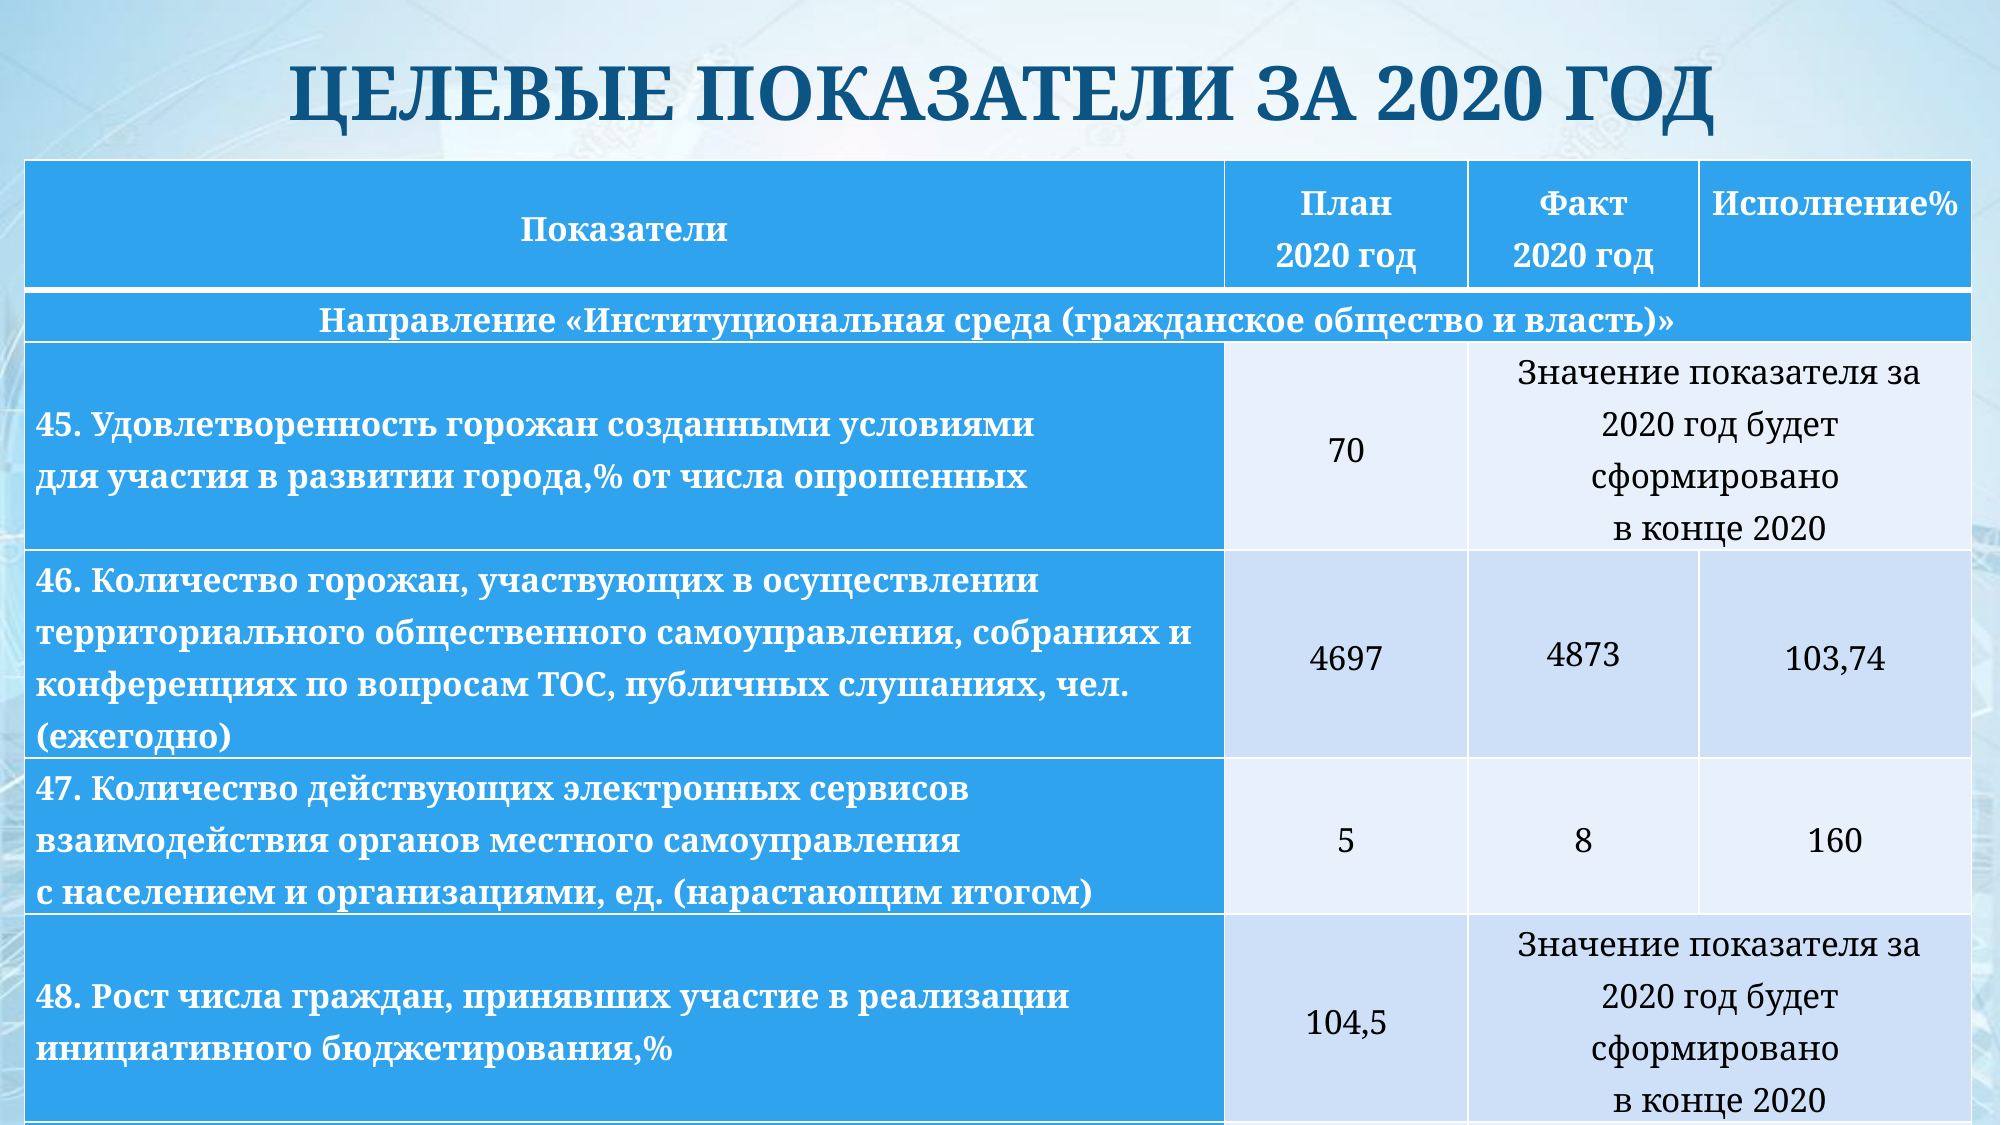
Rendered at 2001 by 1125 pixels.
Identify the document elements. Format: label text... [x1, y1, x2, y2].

table_cell Значение показателя за 2020 год будет сформировано в конце 2020 [1469, 343, 1971, 549]
title целевые показатели за 2020 год [152, 31, 1853, 159]
table_cell 45. Удовлетворенность горожан созданными условиями для участия в развитии города,% от числа опрошенных [25, 343, 1224, 549]
table_cell 4873 [1469, 551, 1698, 757]
table_cell 47. Количество действующих электронных сервисов взаимодействия органов местного самоуправления с населением и организациями, ед. (нарастающим итогом) [25, 759, 1224, 913]
table_cell 160 [1700, 759, 1971, 913]
table_cell Значение показателя за 2020 год будет сформировано в конце 2020 [1469, 915, 1971, 1121]
table_header План 2020 год [1225, 161, 1467, 287]
table_cell Направление «Институциональная среда (гражданское общество и власть)» [25, 293, 1971, 341]
table_cell 104,5 [1225, 915, 1467, 1121]
table_cell 5 [1225, 759, 1467, 913]
table_cell 48. Рост числа граждан, принявших участие в реализации инициативного бюджетирования,% [25, 915, 1224, 1121]
table_header Факт 2020 год [1469, 161, 1698, 287]
table_cell 70 [1225, 343, 1467, 549]
table_cell 8 [1469, 759, 1698, 913]
table_header Исполнение% [1700, 161, 1971, 287]
table_header Показатели [25, 161, 1224, 287]
table_cell 46. Количество горожан, участвующих в осуществлении территориального общественного самоуправления, собраниях и конференциях по вопросам ТОС, публичных слушаниях, чел. (ежегодно) [25, 551, 1224, 757]
table_cell 4697 [1225, 551, 1467, 757]
table_cell 103,74 [1700, 551, 1971, 757]
